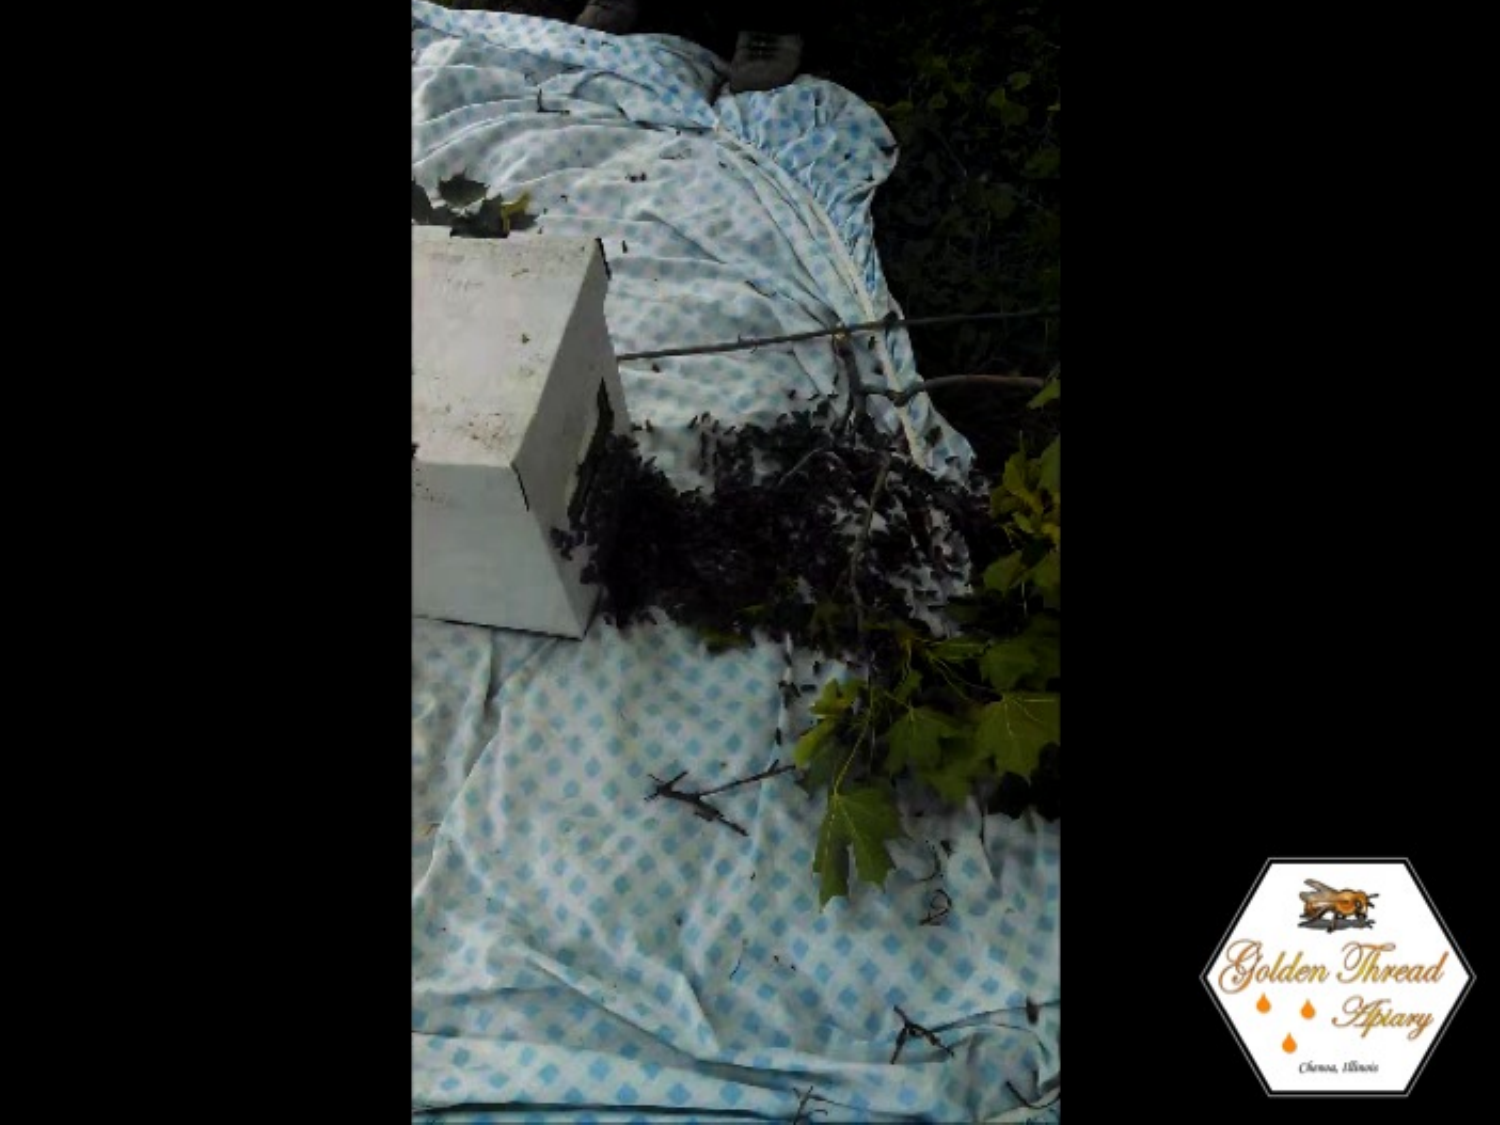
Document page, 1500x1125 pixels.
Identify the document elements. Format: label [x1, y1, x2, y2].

list [0, 0, 1500, 1125]
